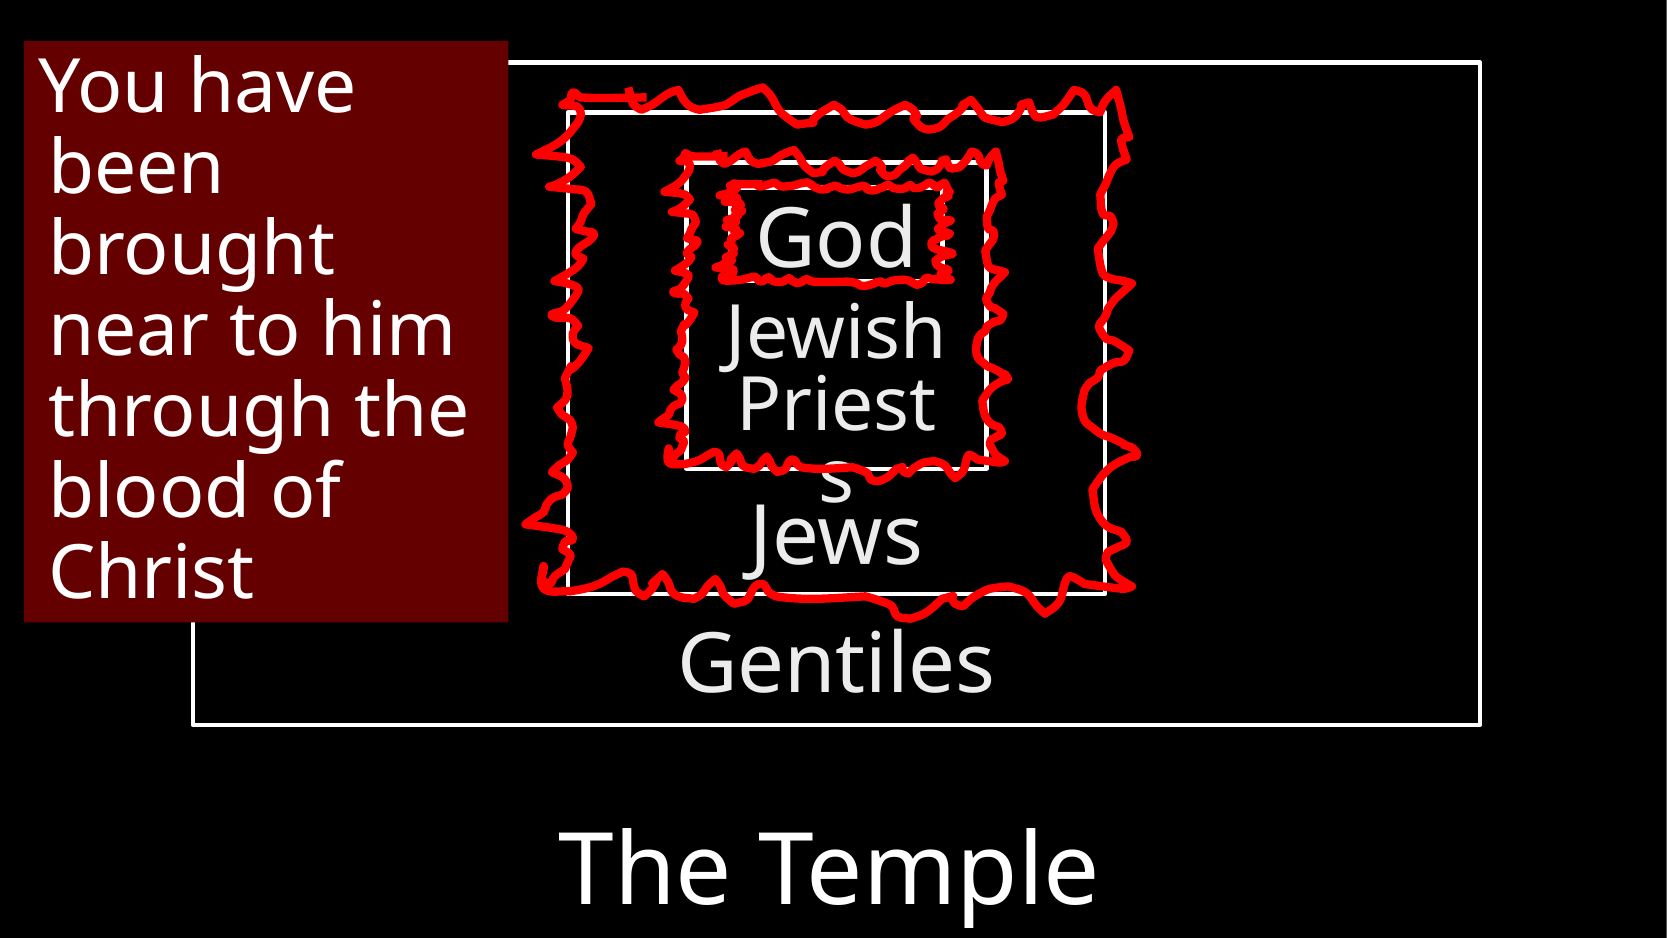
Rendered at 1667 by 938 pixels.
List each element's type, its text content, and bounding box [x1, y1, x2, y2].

text_box [567, 112, 580, 134]
text_box [981, 587, 1026, 594]
text_box [981, 112, 1017, 122]
text_box [1101, 186, 1106, 215]
text_box Gentiles [623, 601, 1049, 717]
text_box [845, 112, 889, 124]
text_box [567, 158, 579, 178]
text_box [567, 446, 572, 459]
title The Temple [10, 807, 1650, 923]
text_box [782, 112, 820, 124]
text_box [703, 580, 722, 594]
text_box [715, 182, 953, 286]
text_box [525, 87, 1138, 619]
text_box [1098, 239, 1106, 275]
text_box [567, 419, 572, 443]
text_box [567, 572, 638, 594]
text_box [567, 284, 578, 305]
text_box [1034, 112, 1054, 117]
text_box [914, 112, 956, 129]
text_box [567, 189, 593, 273]
text_box [192, 62, 1481, 725]
text_box [1082, 368, 1106, 435]
text_box [1093, 473, 1106, 524]
text_box [752, 585, 770, 594]
text_box You have been brought near to him through the blood of Christ [23, 40, 509, 623]
text_box [1063, 577, 1106, 594]
text_box [1100, 317, 1106, 337]
text_box [658, 150, 1008, 482]
text_box [649, 575, 672, 594]
text_box [567, 318, 588, 372]
